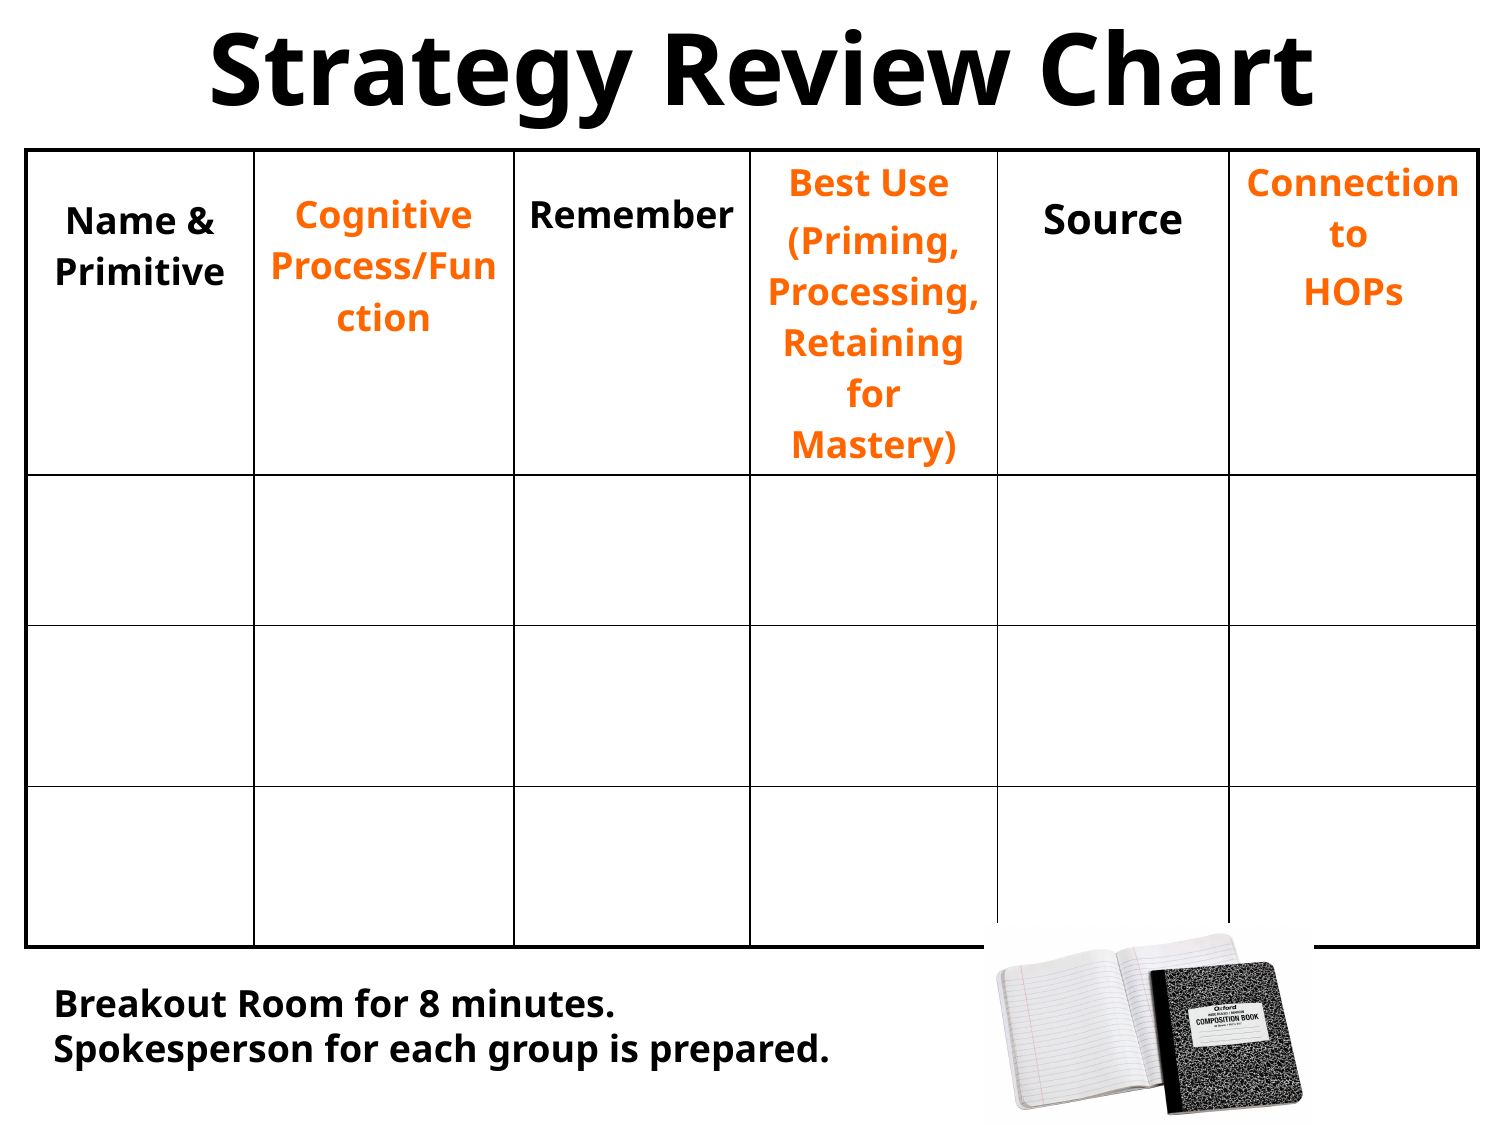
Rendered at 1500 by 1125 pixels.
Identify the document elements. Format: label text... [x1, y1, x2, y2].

table_cell [515, 787, 749, 945]
table_cell [515, 626, 749, 786]
table_cell [255, 626, 513, 786]
table_header Remember [515, 152, 749, 474]
table_cell [28, 476, 253, 625]
table_cell [28, 626, 253, 786]
text_box Breakout Room for 8 minutes. Spokesperson for each group is prepared. [38, 972, 847, 1078]
table_header Cognitive Process/Function [255, 152, 513, 474]
table_cell [998, 626, 1228, 786]
table_header Best Use (Priming, Processing, Retaining for Mastery) [751, 152, 997, 474]
table_cell [515, 476, 749, 625]
table_cell [751, 476, 997, 625]
table_cell [998, 787, 1228, 922]
table_cell [751, 787, 997, 945]
table_cell [998, 476, 1228, 625]
table_cell [255, 476, 513, 625]
table_header Connection to HOPs [1230, 152, 1476, 474]
table_cell [751, 626, 997, 786]
table_cell [255, 787, 513, 945]
table_cell [1230, 626, 1476, 786]
table_header Name & Primitive [28, 152, 253, 474]
table_header Source [998, 152, 1228, 474]
table_cell [28, 787, 253, 945]
picture [983, 923, 1314, 1125]
title Strategy Review Chart [0, 15, 1500, 116]
table_cell [1230, 476, 1476, 625]
table_cell [1230, 787, 1476, 945]
